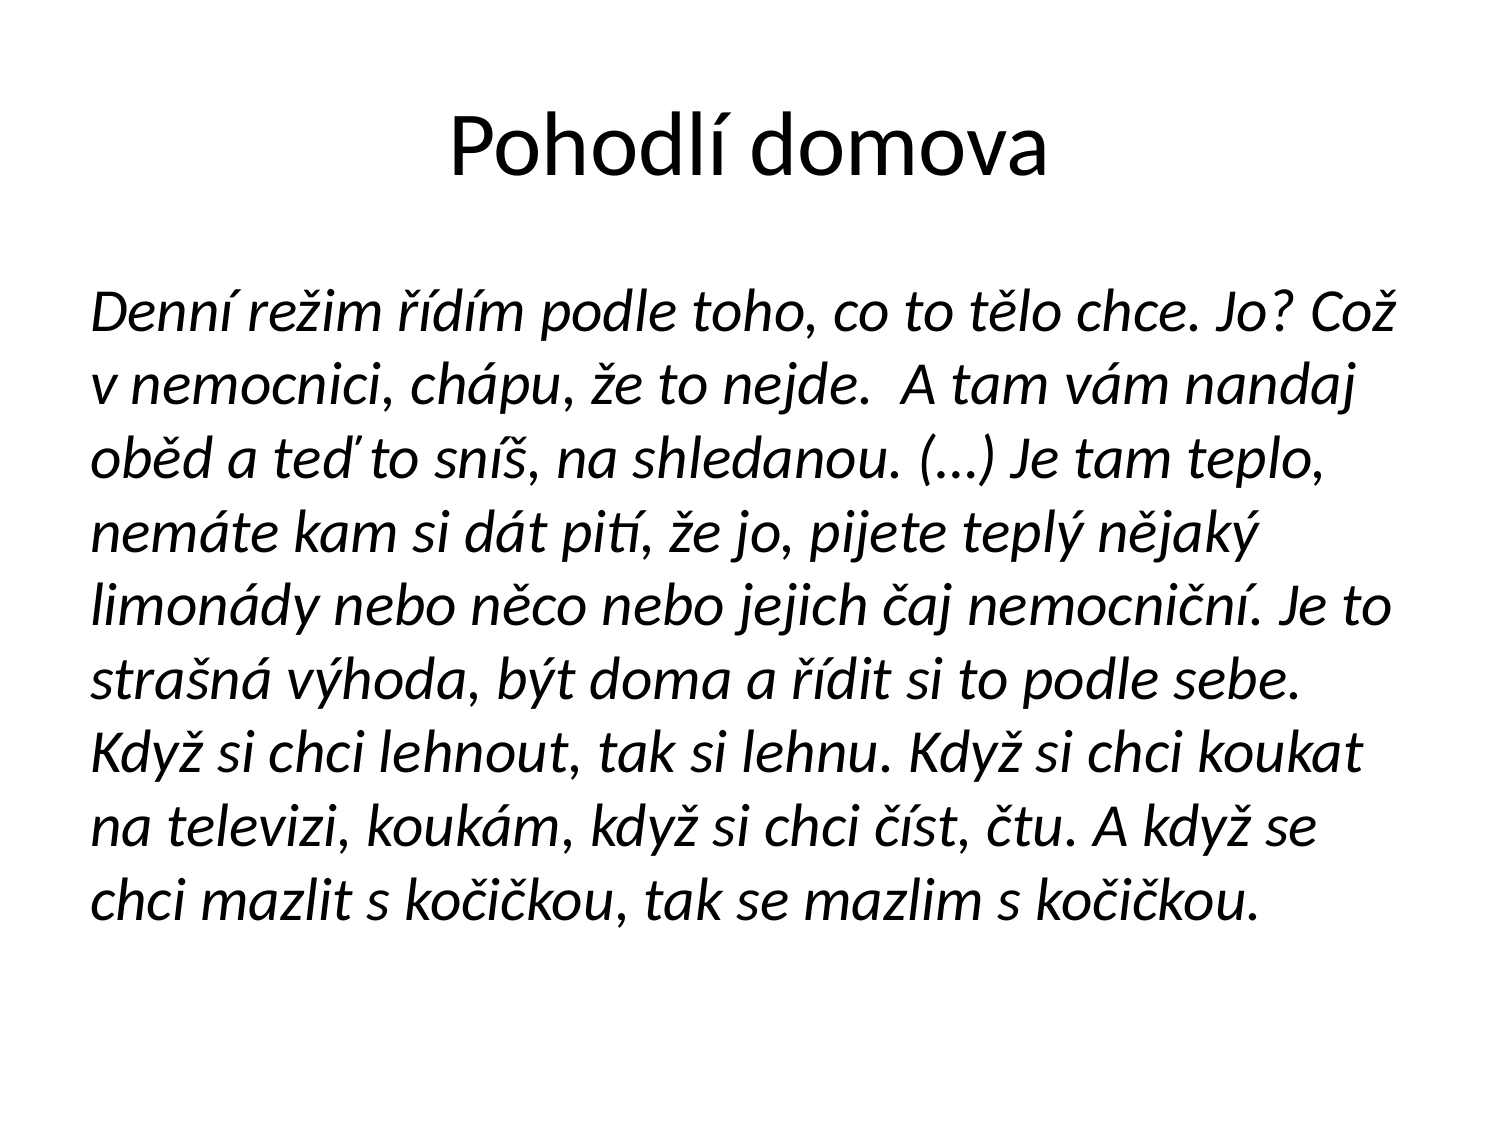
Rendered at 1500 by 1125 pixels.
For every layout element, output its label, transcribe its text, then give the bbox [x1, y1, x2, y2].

title Pohodlí domova [75, 45, 1425, 233]
list Denní režim řídím podle toho, co to tělo chce. Jo? Což v nemocnici, chápu, že to nejde. A tam vám nandaj oběd a teď to sníš, na shledanou. (…) Je tam teplo, nemáte kam si dát pití, že jo, pijete teplý nějaký limonády nebo něco nebo jejich čaj nemocniční. Je to strašná výhoda, být doma a řídit si to podle sebe. Když si chci lehnout, tak si lehnu. Když si chci koukat na televizi, koukám, když si chci číst, čtu. A když se chci mazlit s kočičkou, tak se mazlim s kočičkou. [75, 262, 1425, 1005]
